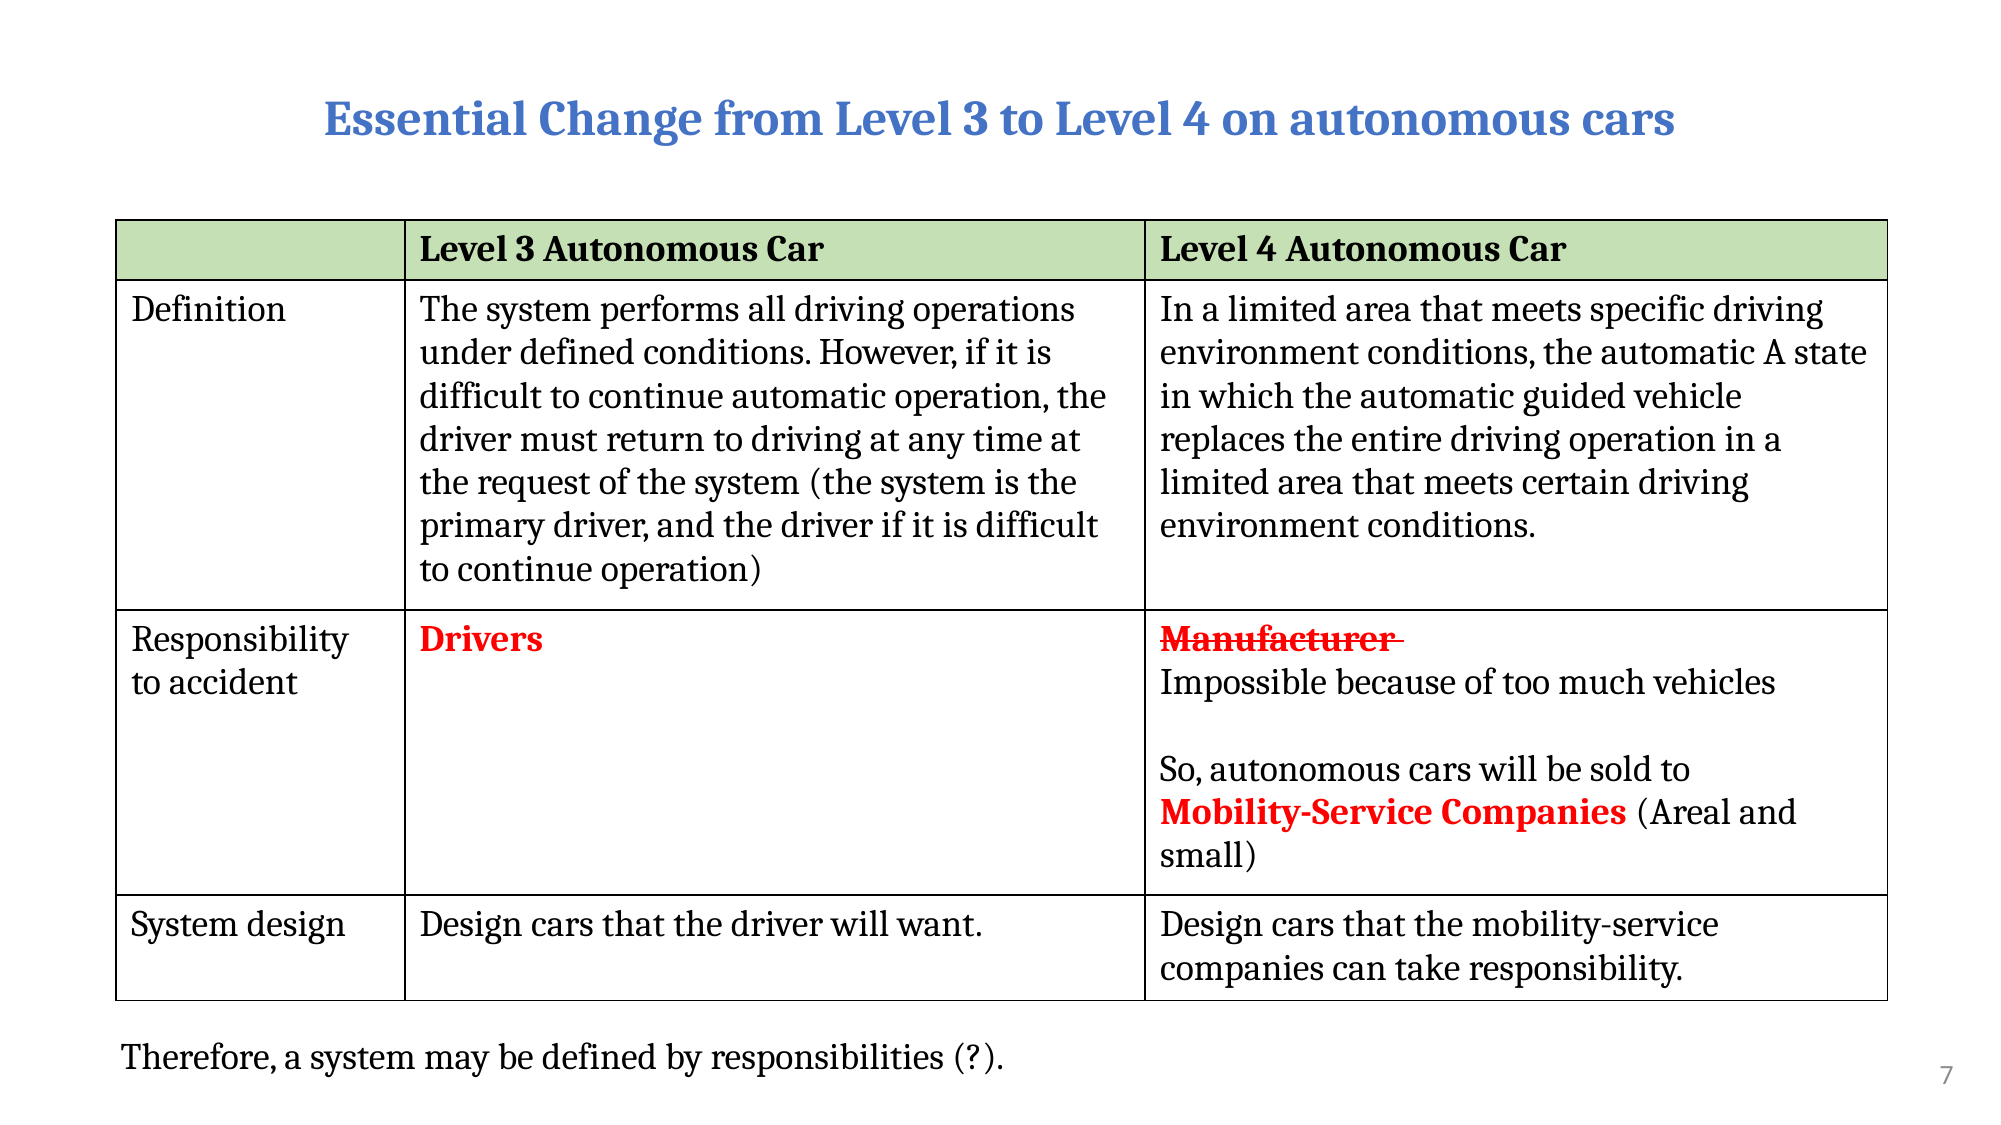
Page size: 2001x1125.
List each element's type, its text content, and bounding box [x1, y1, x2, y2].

table_cell Design cars that the mobility-service companies can take responsibility. [1146, 896, 1887, 1000]
table_cell Drivers [406, 611, 1144, 894]
text_box Therefore, a system may be defined by responsibilities (?). [105, 1024, 1807, 1085]
slide_number 7 [1518, 1046, 1969, 1107]
table_cell In a limited area that meets specific driving environment conditions, the automatic A state in which the automatic guided vehicle replaces the entire driving operation in a limited area that meets certain driving environment conditions. [1146, 281, 1887, 609]
table_cell Definition [117, 281, 404, 609]
table_cell Responsibility to accident [117, 611, 404, 894]
table_cell System design [117, 896, 404, 1000]
text_box Essential Change from Level 3 to Level 4 on autonomous cars [0, 78, 2000, 153]
table_header Level 3 Autonomous Car [406, 221, 1144, 279]
table_cell Manufacturer Impossible because of too much vehicles So, autonomous cars will be sold to Mobility-Service Companies (Areal and small) [1146, 611, 1887, 894]
table_header [117, 221, 404, 279]
table_cell The system performs all driving operations under defined conditions. However, if it is difficult to continue automatic operation, the driver must return to driving at any time at the request of the system (the system is the primary driver, and the driver if it is difficult to continue operation) [406, 281, 1144, 609]
table_cell Design cars that the driver will want. [406, 896, 1144, 1000]
table_header Level 4 Autonomous Car [1146, 221, 1887, 279]
